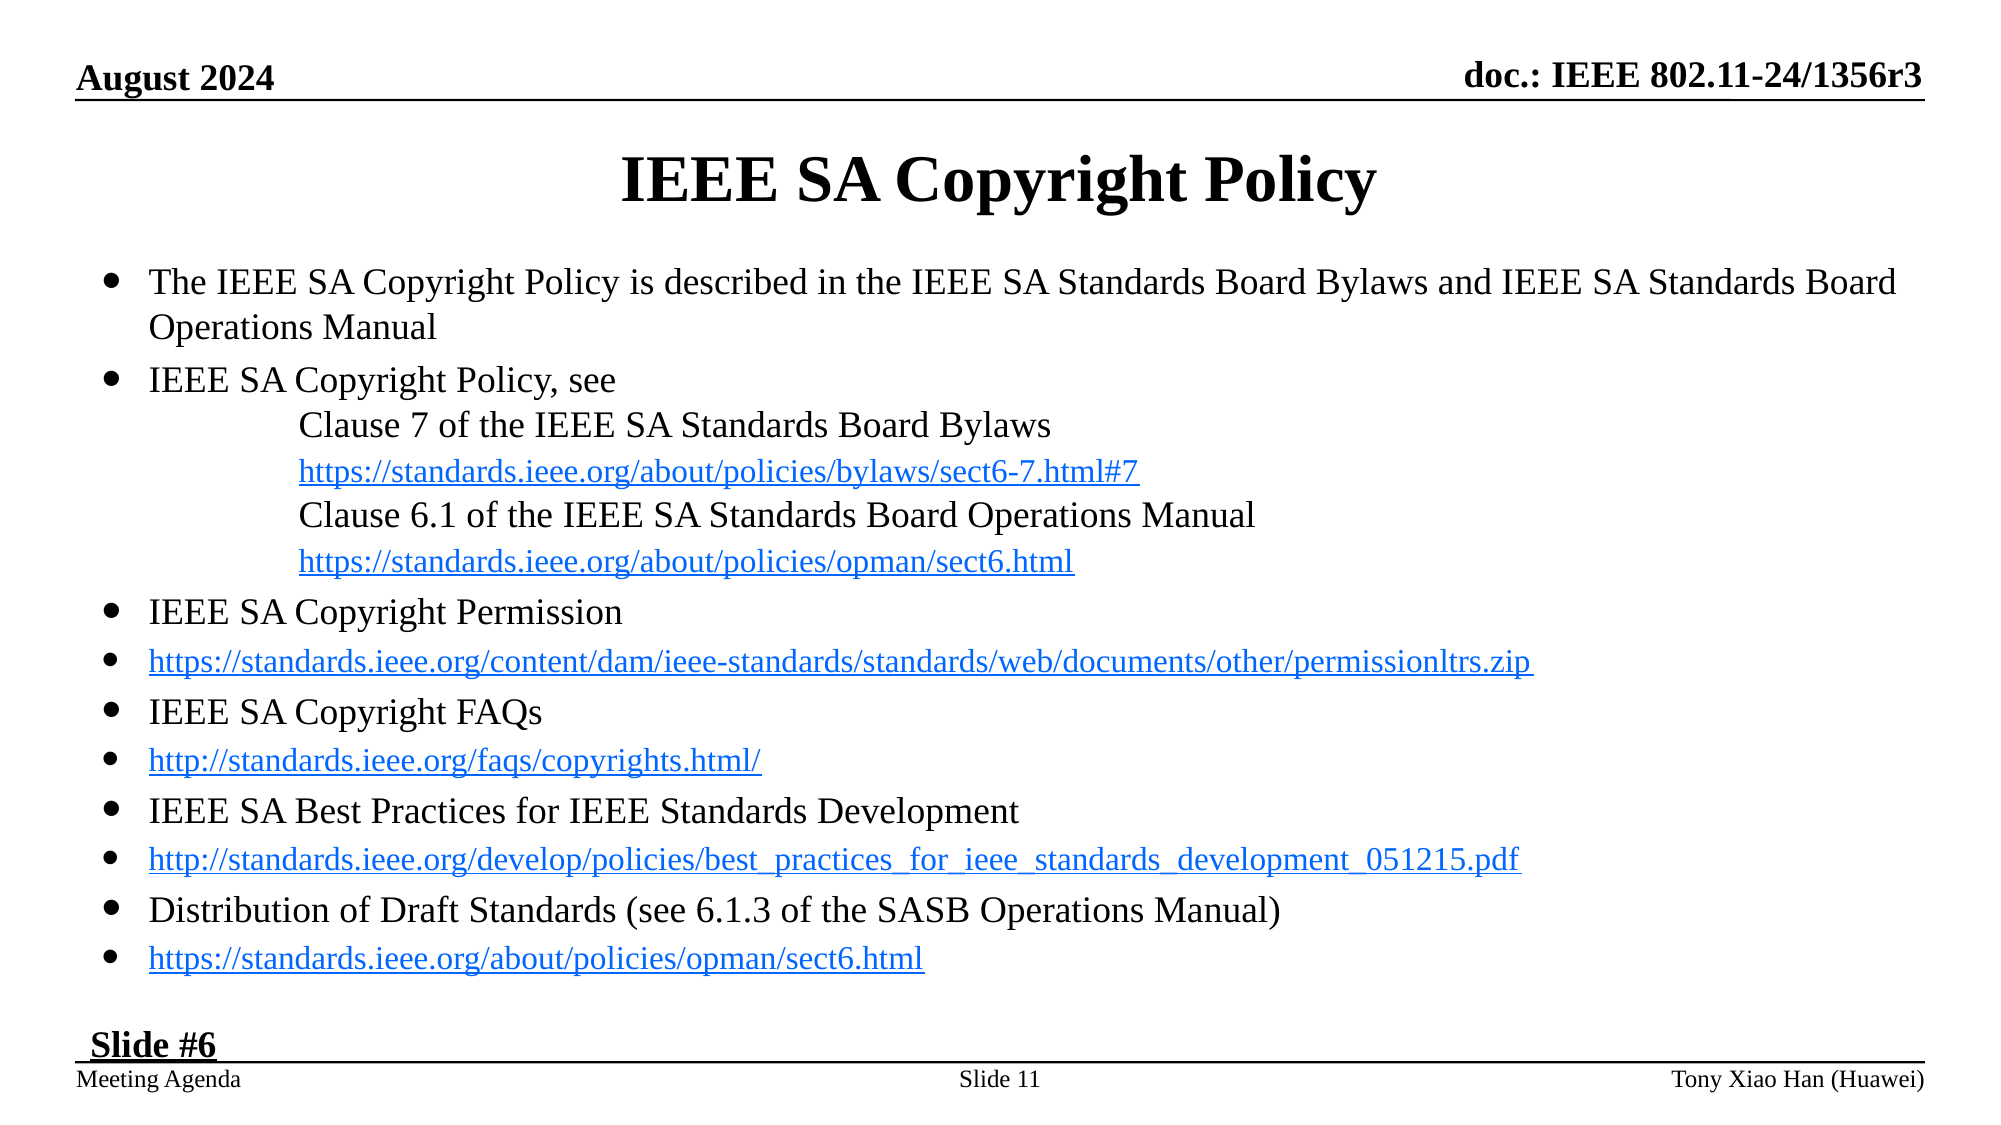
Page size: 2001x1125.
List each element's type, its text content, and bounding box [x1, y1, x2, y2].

text_box Slide #6 [75, 1012, 232, 1073]
text_box IEEE SA Copyright Policy [362, 87, 1638, 263]
list The IEEE SA Copyright Policy is described in the IEEE SA Standards Board Bylaws and IEEE SA Standards Board Operations Manual IEEE SA Copyright Policy, see Clause 7 of the IEEE SA Standards Board Bylaws https://standards.ieee.org/about/policies/bylaws/sect6-7.html#7 Clause 6.1 of the IEEE SA Standards Board Operations Manual https://standards.ieee.org/about/policies/opman/sect6.html IEEE SA Copyright Permission https://standards.ieee.org/content/dam/ieee-standards/standards/web/documents/other/permissionltrs.zip IEEE SA Copyright FAQs http://standards.ieee.org/faqs/copyrights.html/ IEEE SA Best Practices for IEEE Standards Development http://standards.ieee.org/develop/policies/best_practices_for_ieee_standards_development_051215.pdf Distribution of Draft Standards (see 6.1.3 of the SASB Operations Manual) https://standards.ieee.org/about/policies/opman/sect6.html [75, 249, 1925, 1013]
